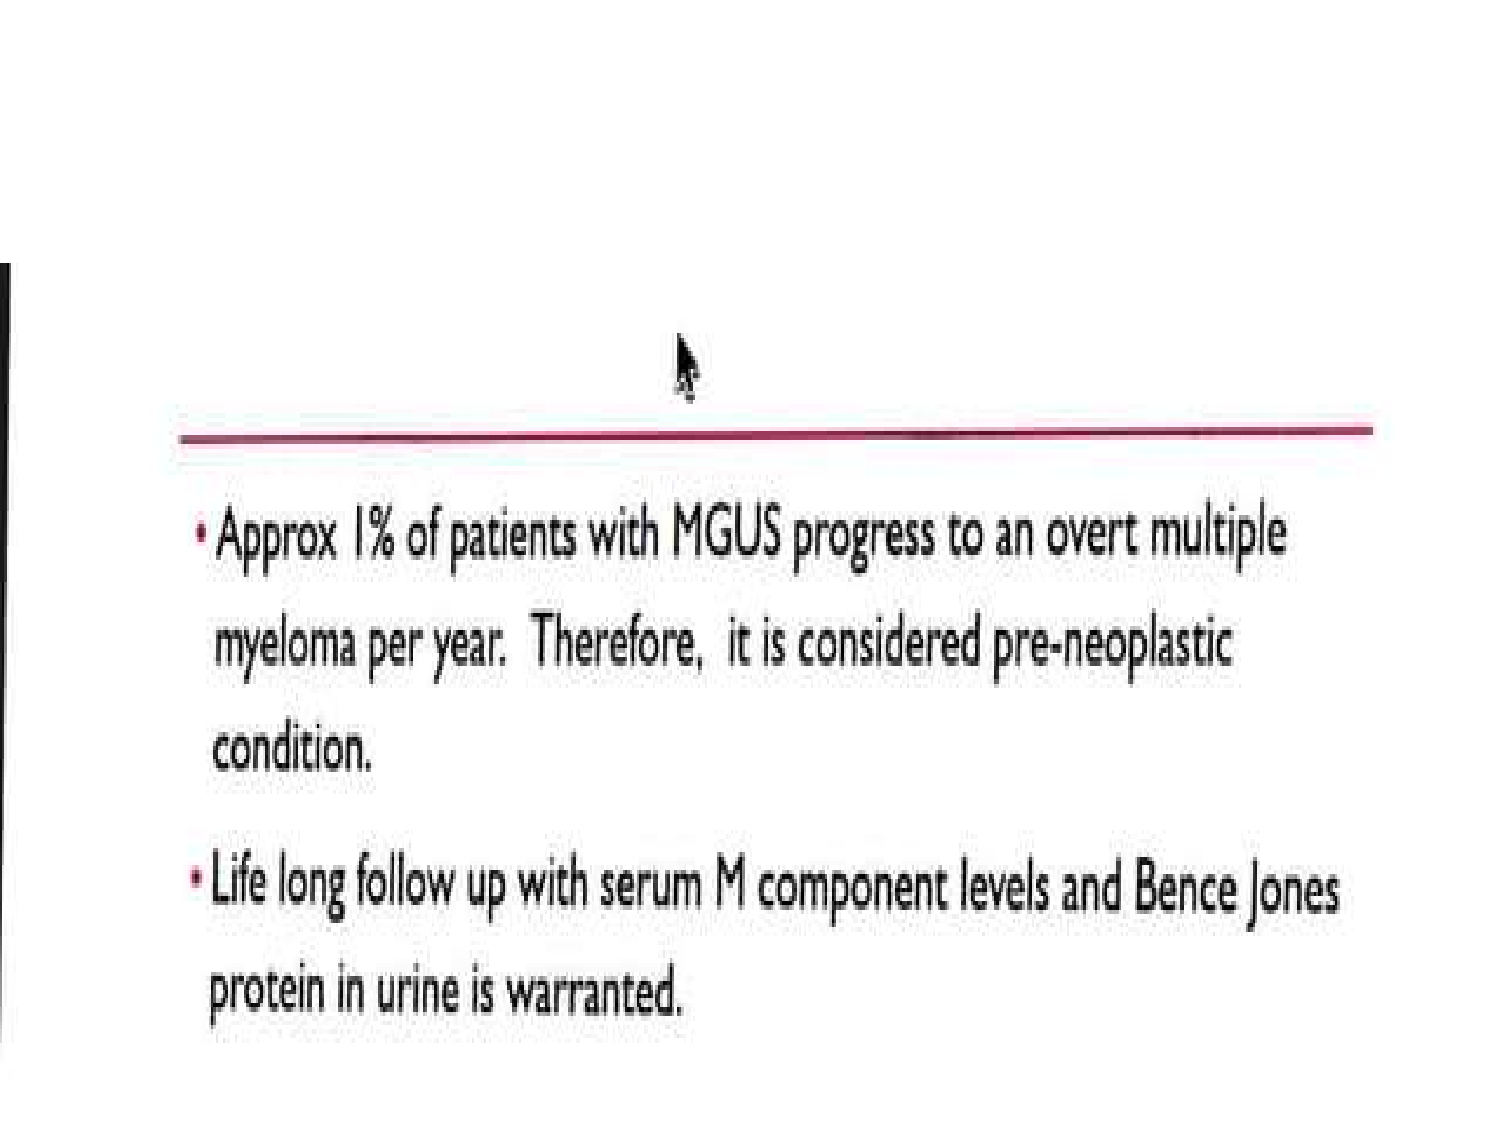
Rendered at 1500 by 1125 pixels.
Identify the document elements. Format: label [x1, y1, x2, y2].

picture [0, 263, 1500, 1125]
